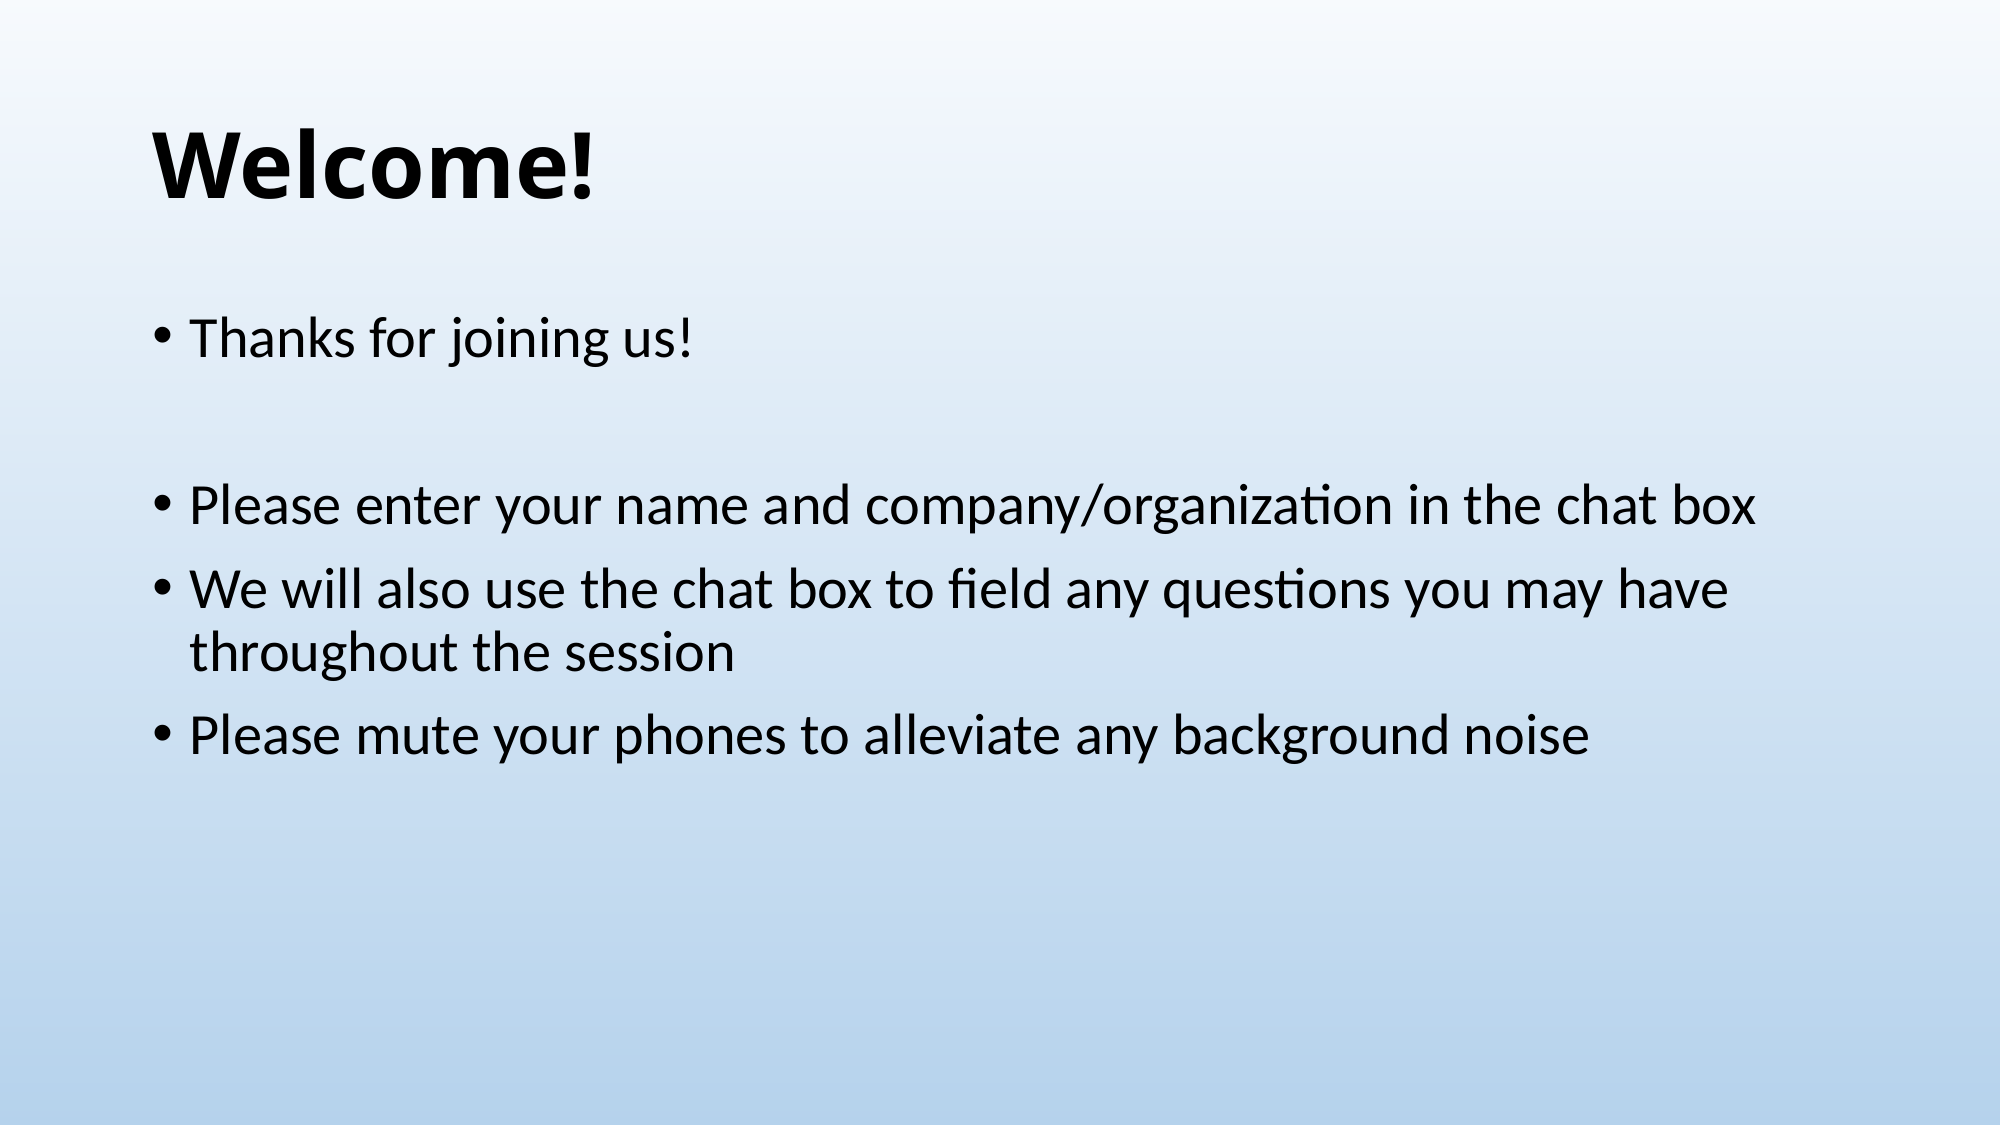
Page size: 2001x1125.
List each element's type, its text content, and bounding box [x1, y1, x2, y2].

list Thanks for joining us! Please enter your name and company/organization in the chat box We will also use the chat box to field any questions you may have throughout the session Please mute your phones to alleviate any background noise [137, 299, 1863, 1014]
title Welcome! [137, 59, 1863, 278]
